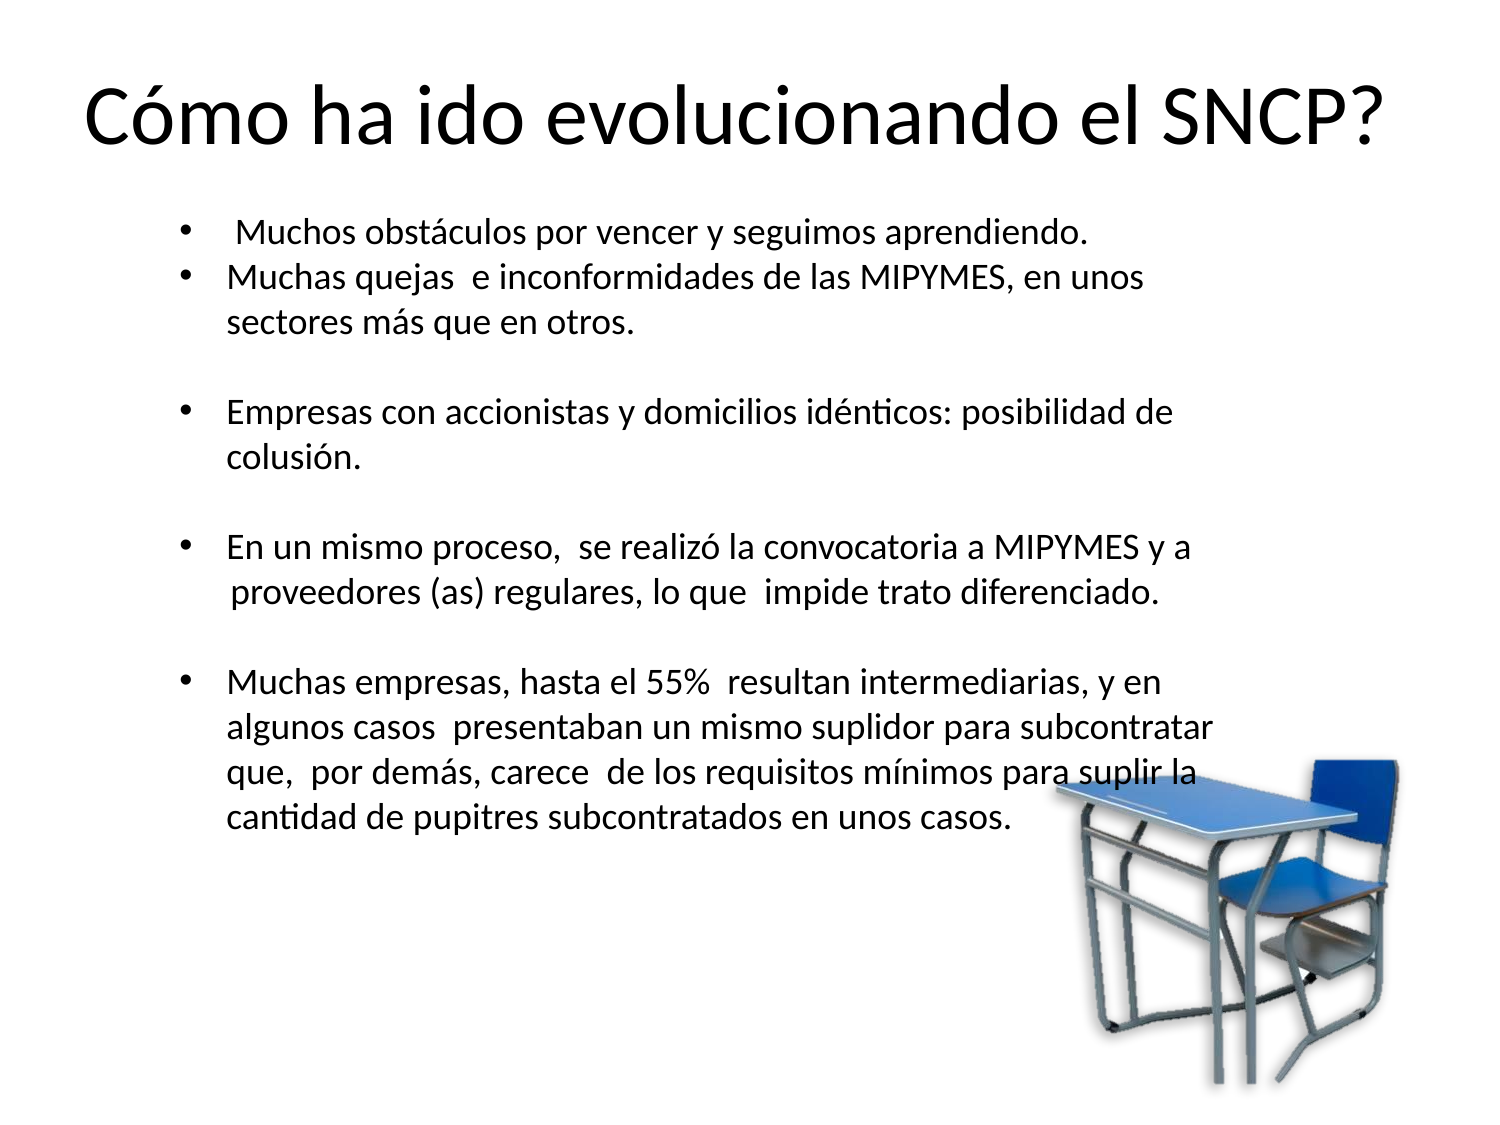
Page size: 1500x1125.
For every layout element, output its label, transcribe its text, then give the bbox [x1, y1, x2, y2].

text_box [50, 33, 1438, 170]
picture [999, 719, 1500, 1125]
text_box Muchos obstáculos por vencer y seguimos aprendiendo. Muchas quejas e inconformidades de las MIPYMES, en unos sectores más que en otros. Empresas con accionistas y domicilios idénticos: posibilidad de colusión. En un mismo proceso, se realizó la convocatoria a MIPYMES y a proveedores (as) regulares, lo que impide trato diferenciado. Muchas empresas, hasta el 55% resultan intermediarias, y en algunos casos presentaban un mismo suplidor para subcontratar que, por demás, carece de los requisitos mínimos para suplir la cantidad de pupitres subcontratados en unos casos. [164, 199, 1253, 1025]
title Cómo ha ido evolucionando el SNCP? [50, 45, 1425, 175]
